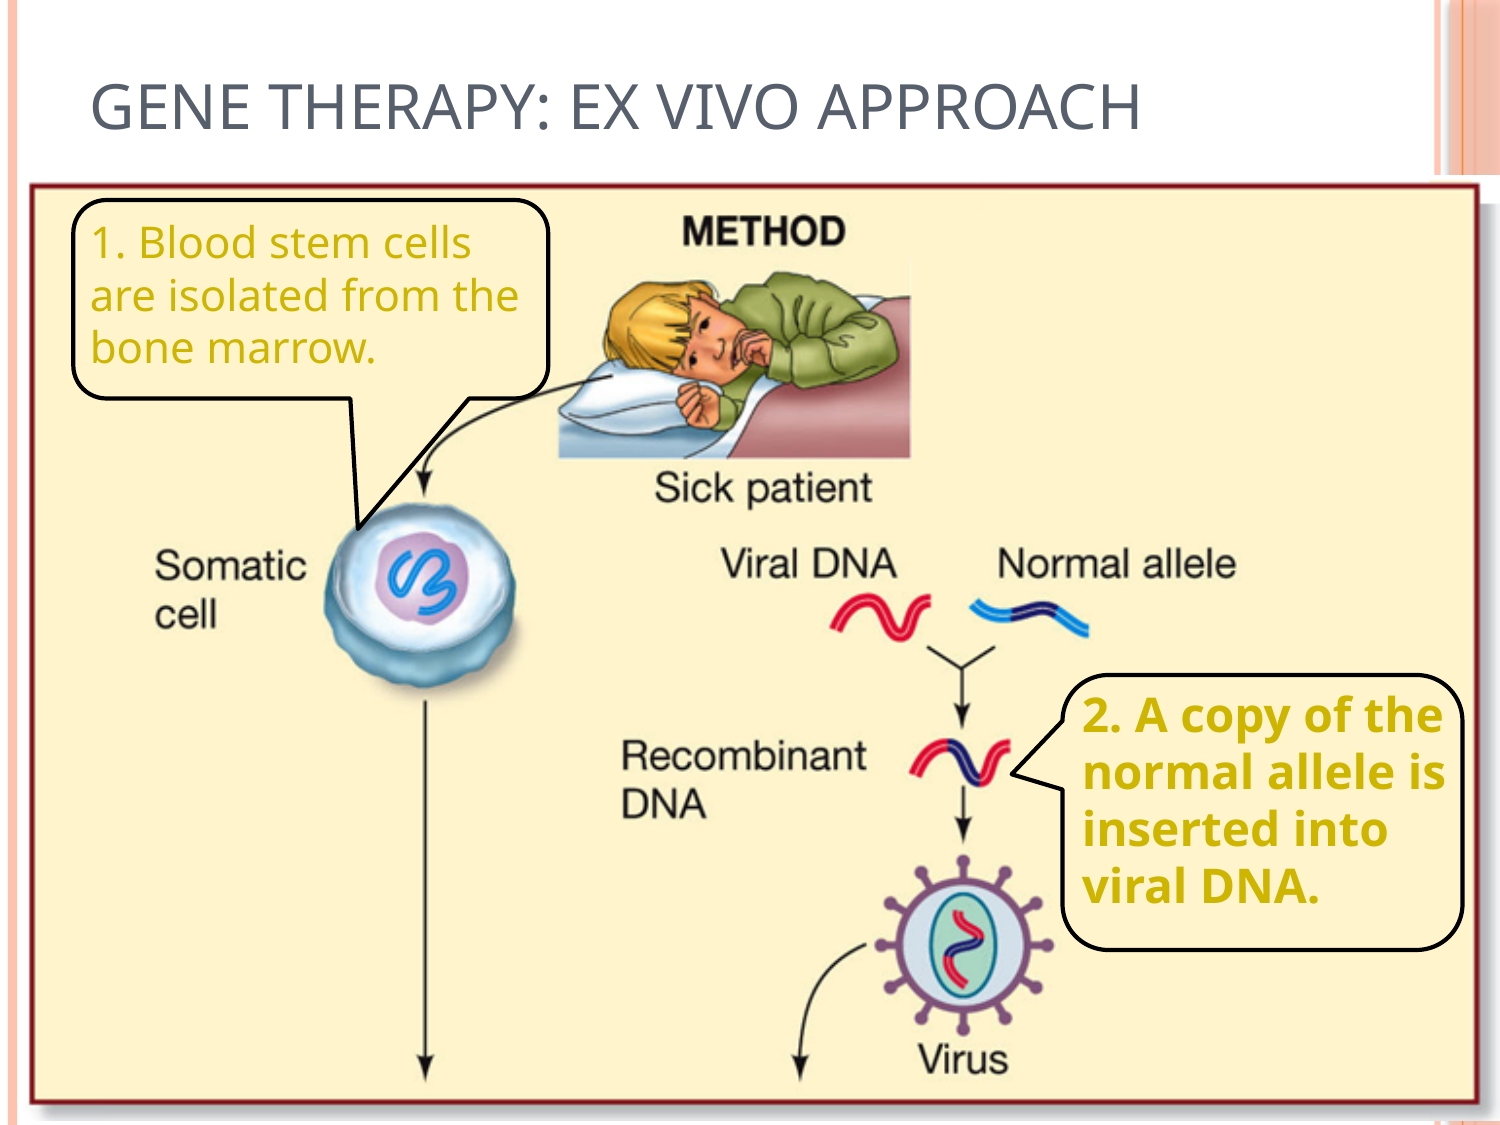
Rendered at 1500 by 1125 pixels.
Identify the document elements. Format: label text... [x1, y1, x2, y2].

picture [19, 175, 1500, 1121]
title Gene Therapy: Ex vivo approach [75, 45, 1300, 150]
